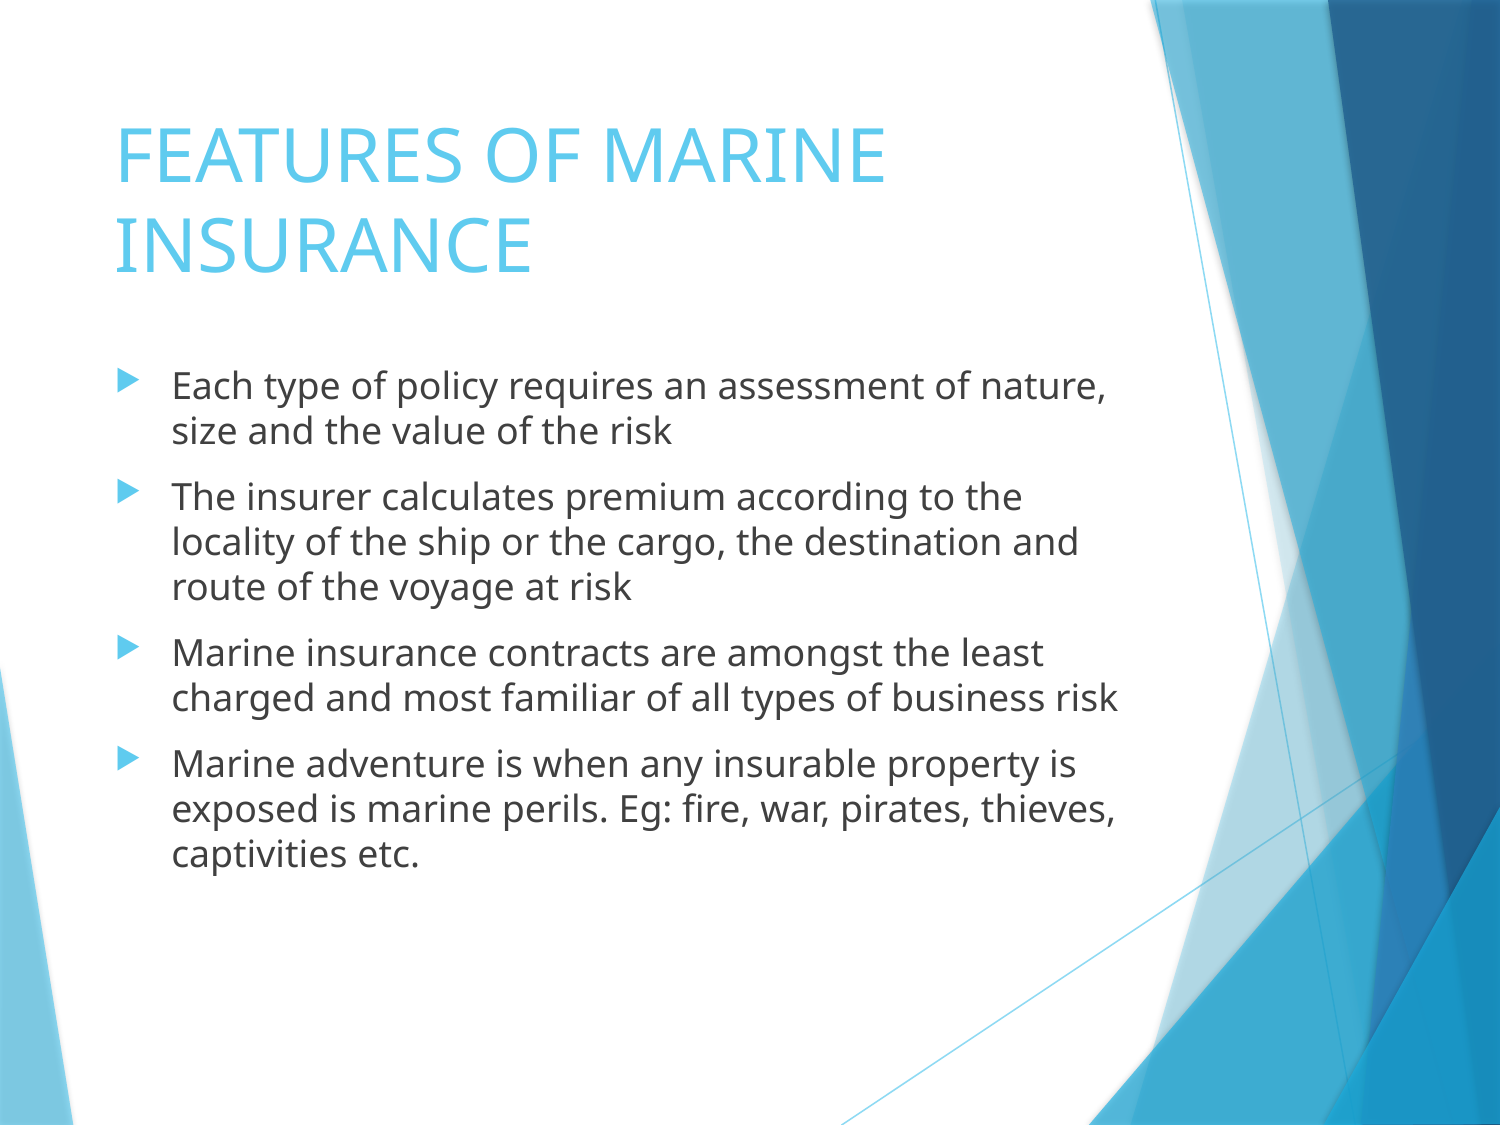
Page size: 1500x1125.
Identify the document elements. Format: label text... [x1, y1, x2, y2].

list Each type of policy requires an assessment of nature, size and the value of the risk The insurer calculates premium according to the locality of the ship or the cargo, the destination and route of the voyage at risk Marine insurance contracts are amongst the least charged and most familiar of all types of business risk Marine adventure is when any insurable property is exposed is marine perils. Eg: fire, war, pirates, thieves, captivities etc. [99, 354, 1142, 992]
title FEATURES OF MARINE INSURANCE [99, 99, 1142, 317]
